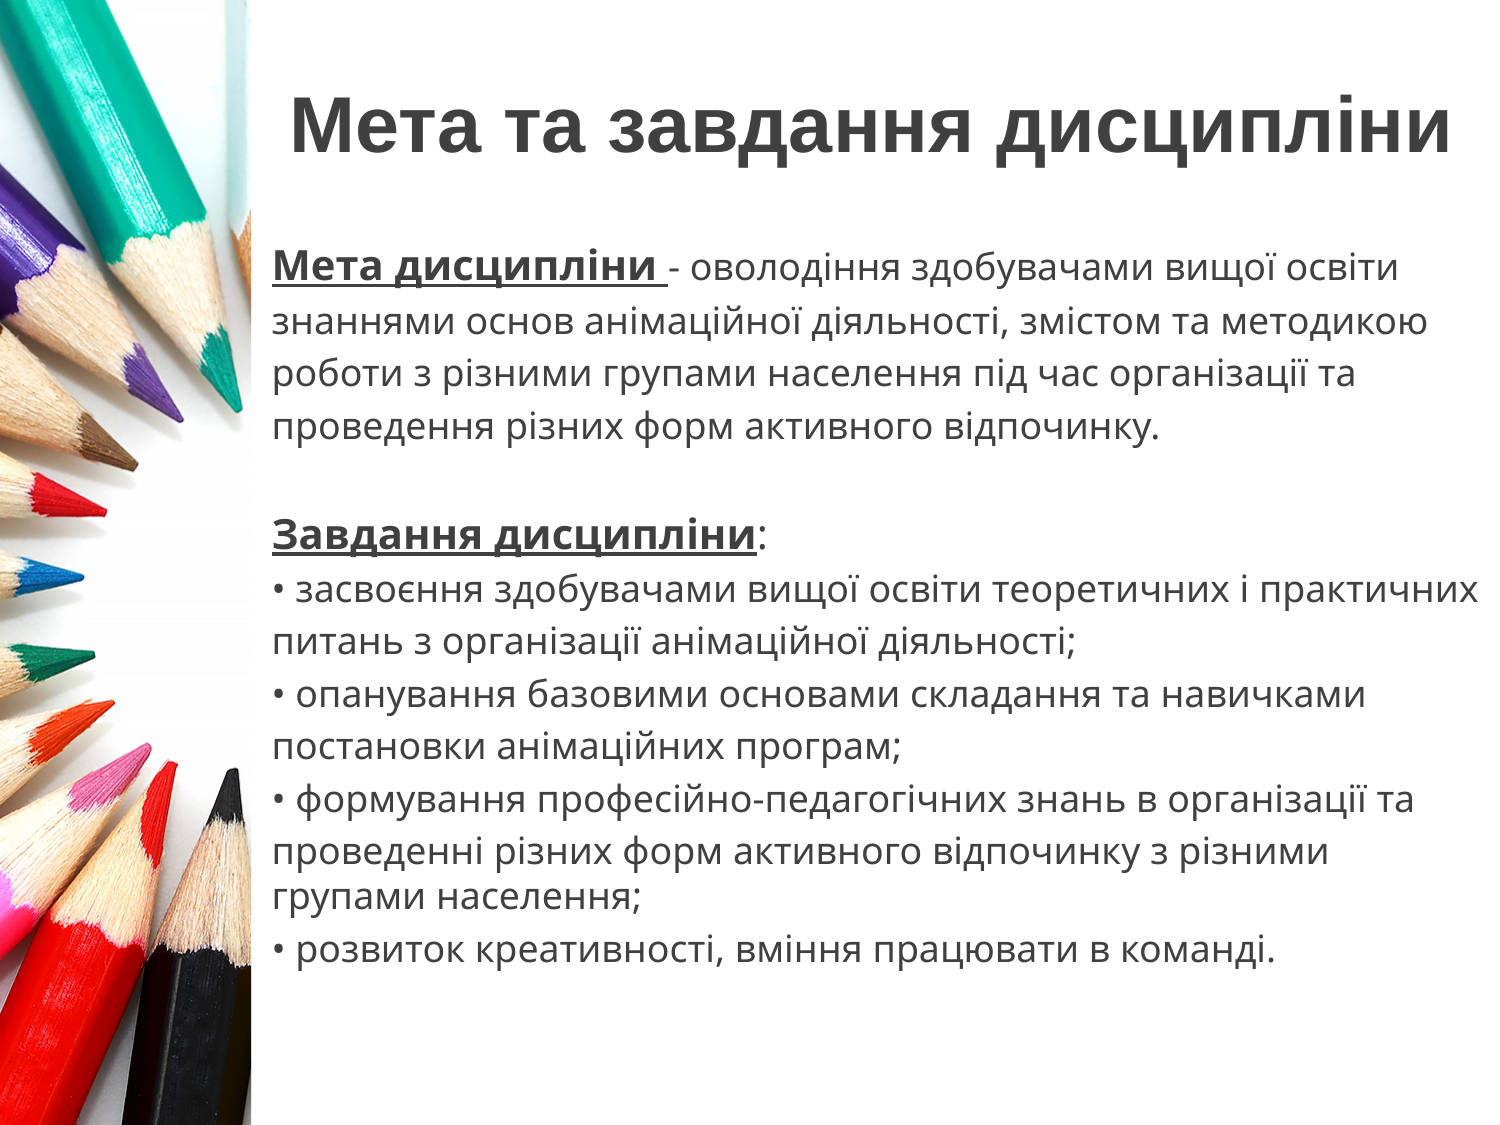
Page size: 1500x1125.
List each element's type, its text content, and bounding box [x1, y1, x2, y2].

title Мета та завдання дисципліни [126, 30, 1500, 207]
picture [0, 0, 1500, 1125]
list Мета дисципліни - оволодіння здобувачами вищої освіти знаннями основ анімаційної діяльності, змістом та методикою роботи з різними групами населення під час організації та проведення різних форм активного відпочинку. Завдання дисципліни: • засвоєння здобувачами вищої освіти теоретичних і практичних питань з організації анімаційної діяльності; • опанування базовими основами складання та навичками постановки анімаційних програм; • формування професійно-педагогічних знань в організації та проведенні різних форм активного відпочинку з різними групами населення; • розвиток креативності, вміння працювати в команді. [206, 231, 1500, 1125]
